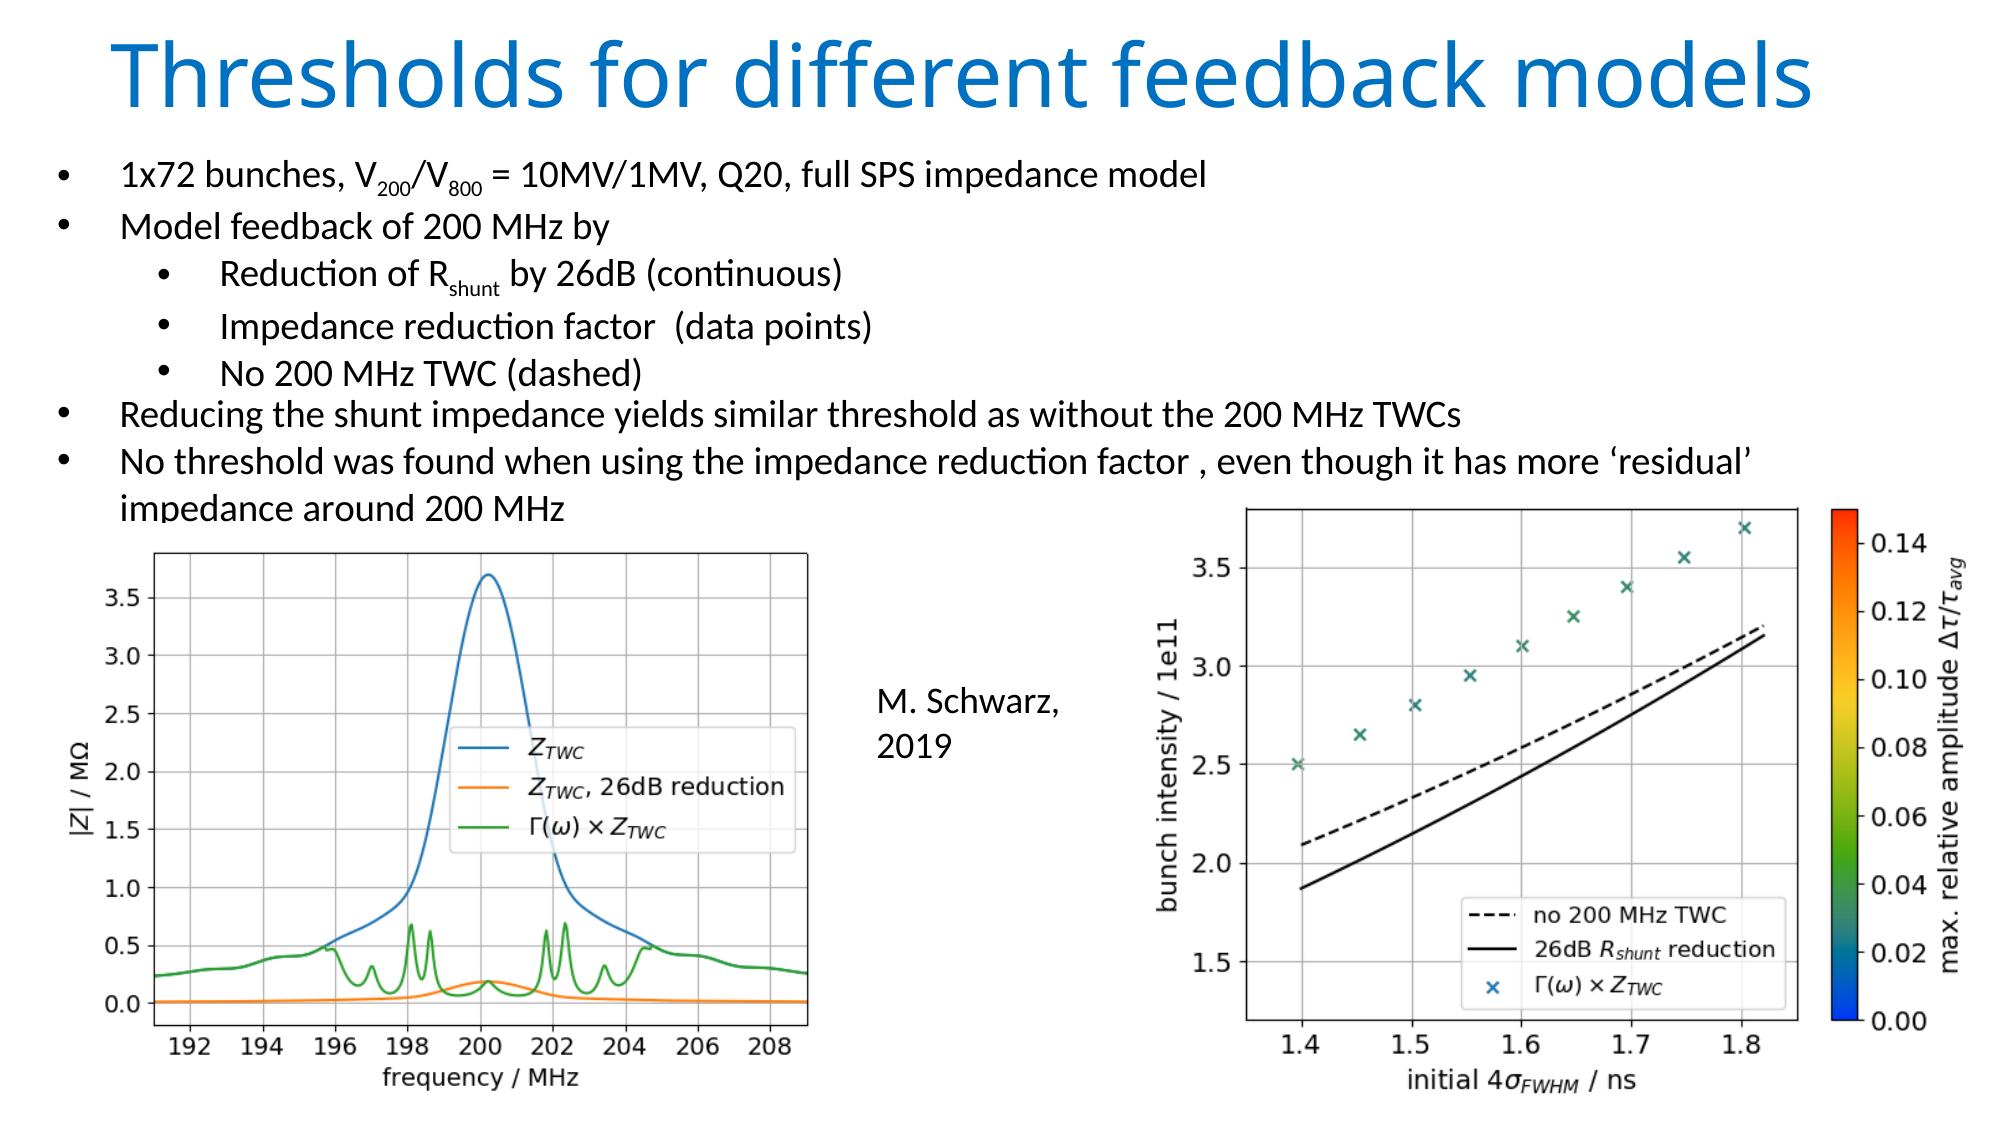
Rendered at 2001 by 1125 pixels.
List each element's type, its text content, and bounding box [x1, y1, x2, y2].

picture [1129, 475, 2000, 1125]
text_box M. Schwarz, 2019 [861, 669, 1106, 774]
text_box Thresholds for different feedback models [99, 11, 1900, 133]
picture [42, 523, 837, 1117]
